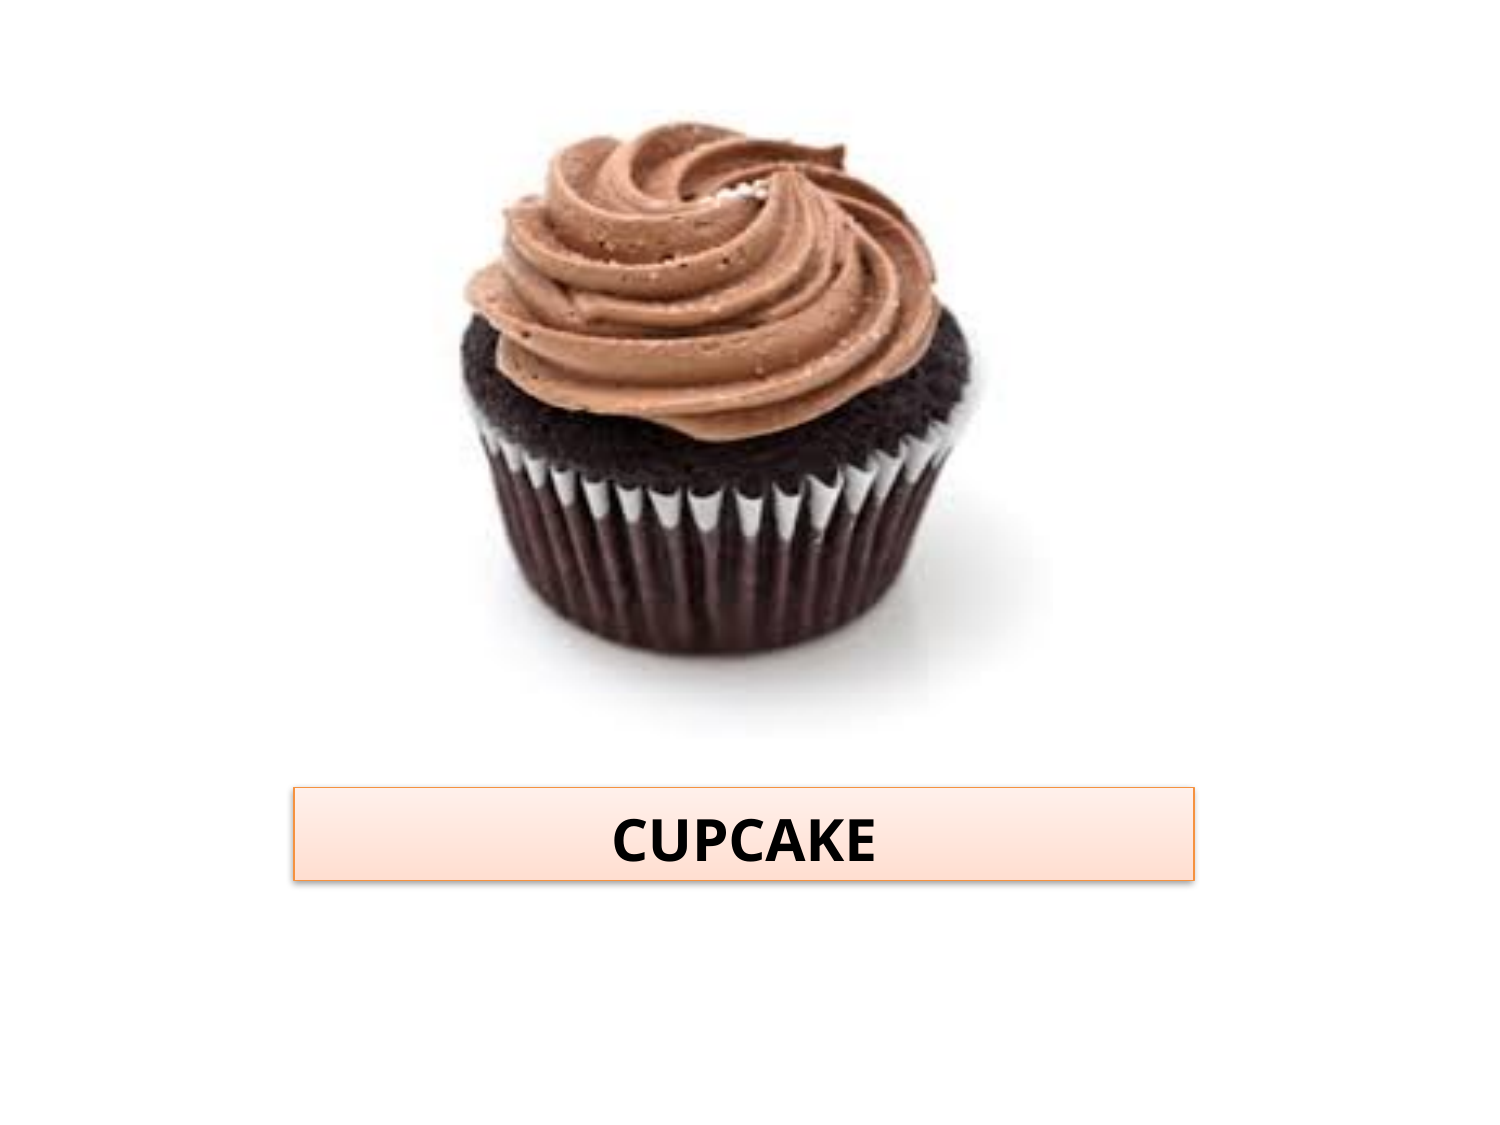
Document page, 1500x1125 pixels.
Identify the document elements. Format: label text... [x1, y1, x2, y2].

picture [383, 66, 1053, 750]
title CUPCAKE [293, 787, 1195, 881]
